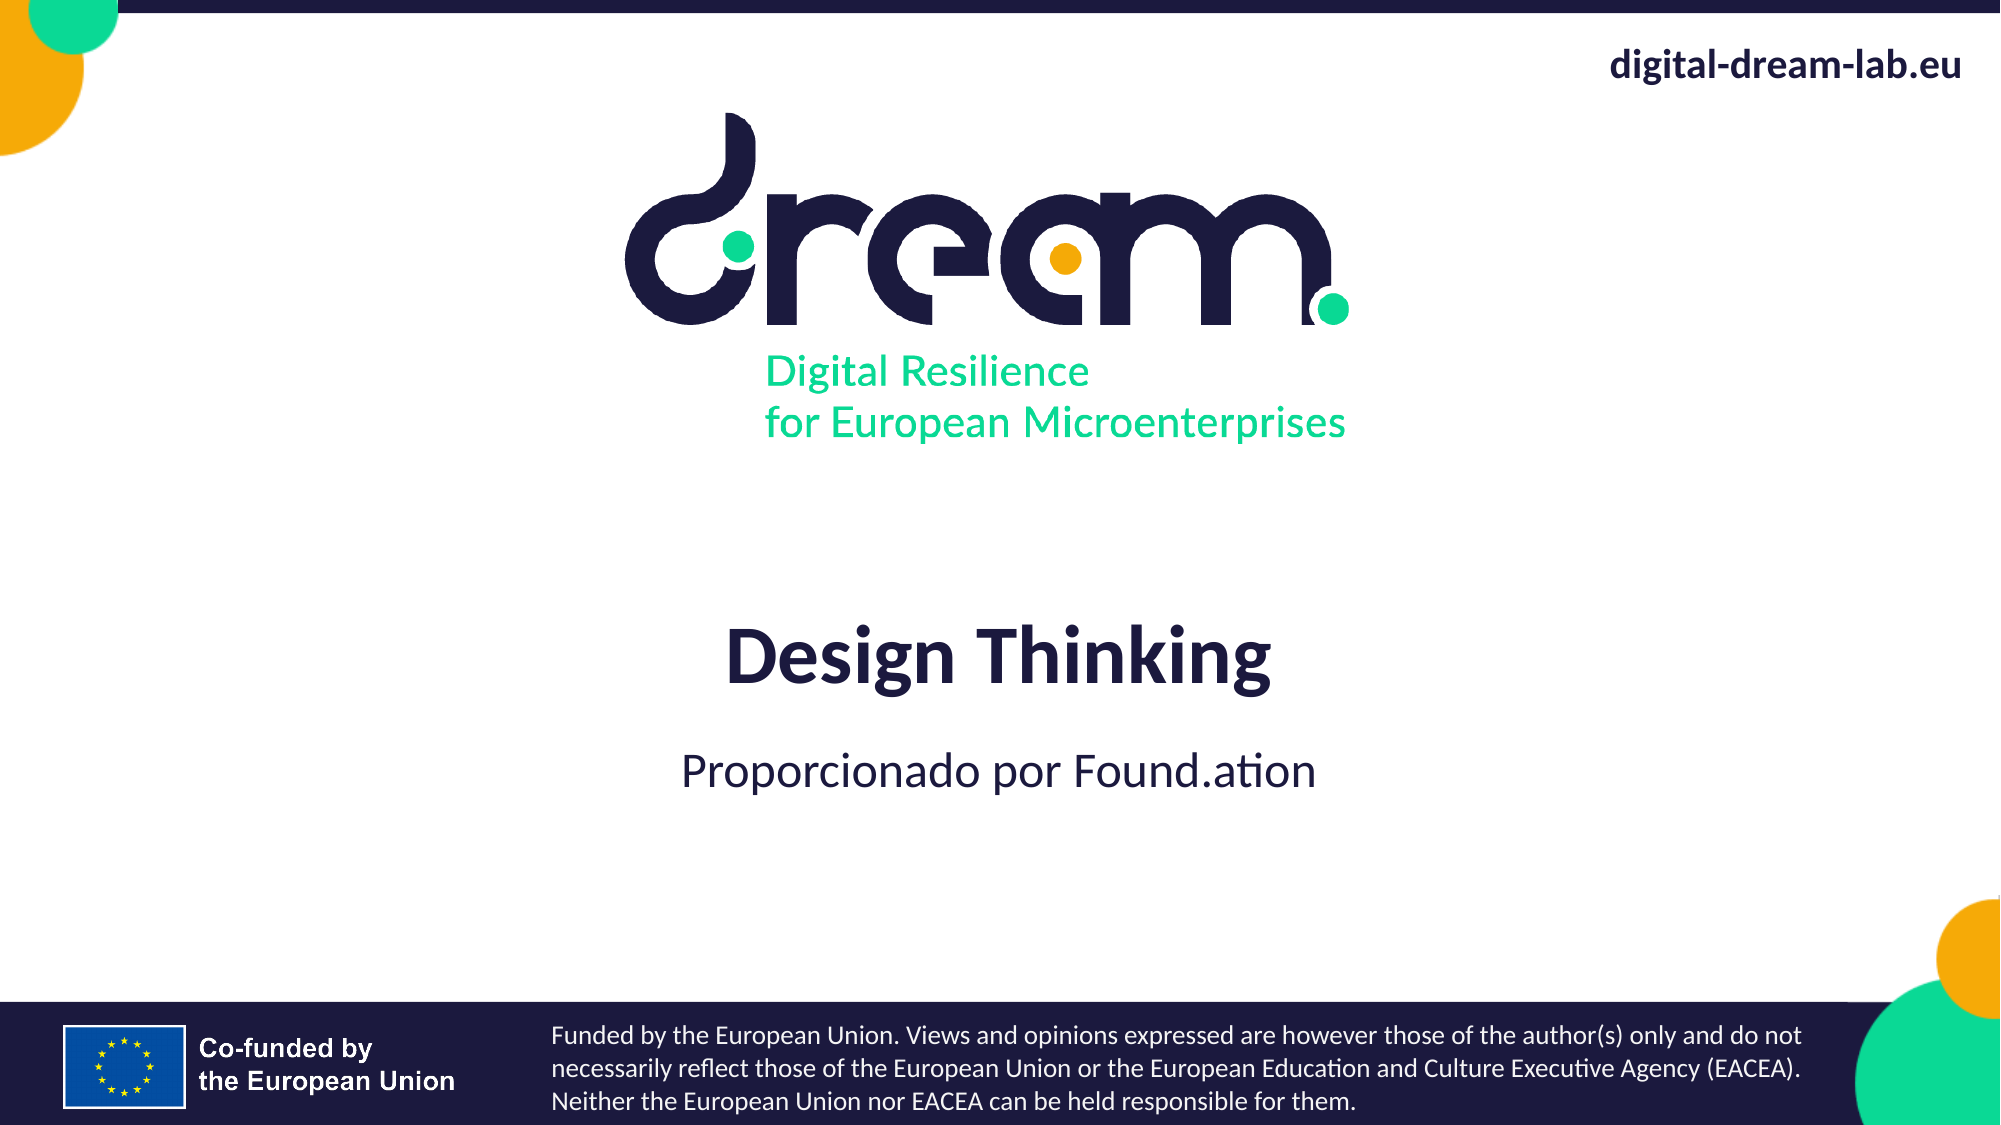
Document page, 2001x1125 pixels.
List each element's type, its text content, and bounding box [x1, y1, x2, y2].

picture [0, 0, 122, 175]
picture [56, 1022, 480, 1112]
picture [1847, 895, 2000, 1125]
list Proporcionado por Found.ation [136, 736, 1862, 939]
picture [624, 95, 1349, 461]
title Design Thinking [136, 506, 1862, 710]
